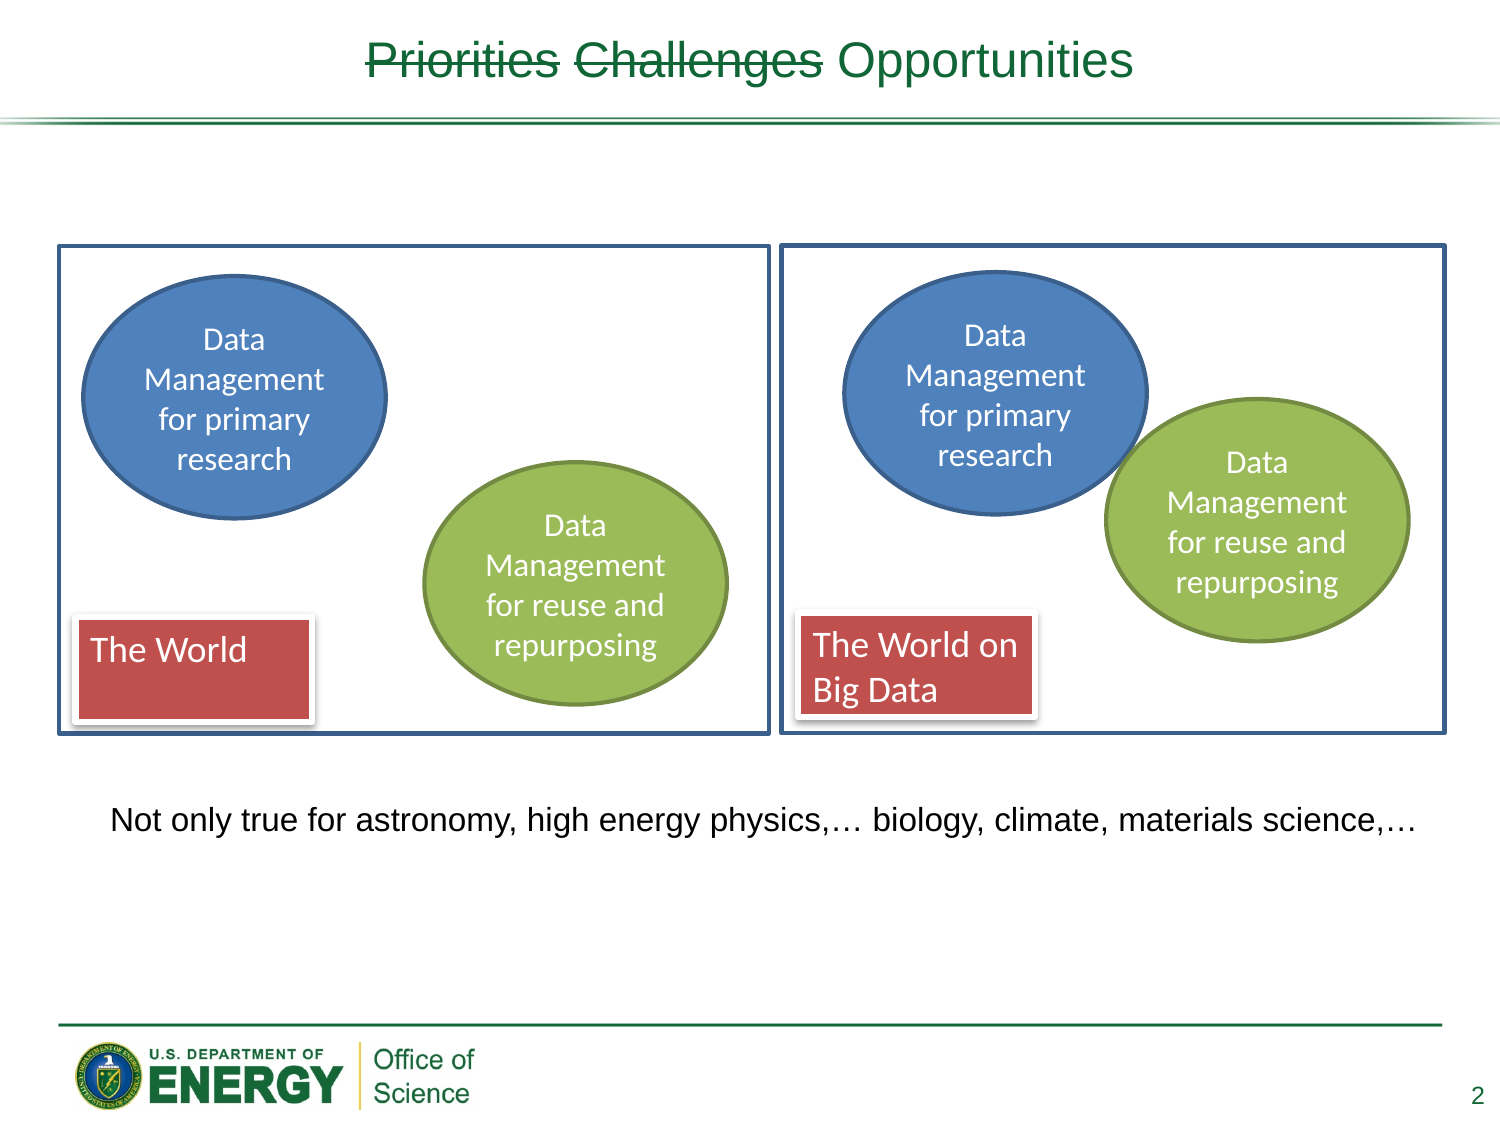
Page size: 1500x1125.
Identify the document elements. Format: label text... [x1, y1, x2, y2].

text_box [57, 244, 771, 736]
title Priorities Challenges Opportunities [0, 0, 1500, 152]
text_box The World [72, 614, 315, 725]
picture [0, 152, 1500, 1125]
text_box The World on Big Data [795, 609, 1038, 720]
text_box [779, 243, 1447, 735]
slide_number 2 [1437, 1065, 1500, 1125]
text_box Not only true for astronomy, high energy physics,… biology, climate, materials science,… [95, 790, 1436, 845]
